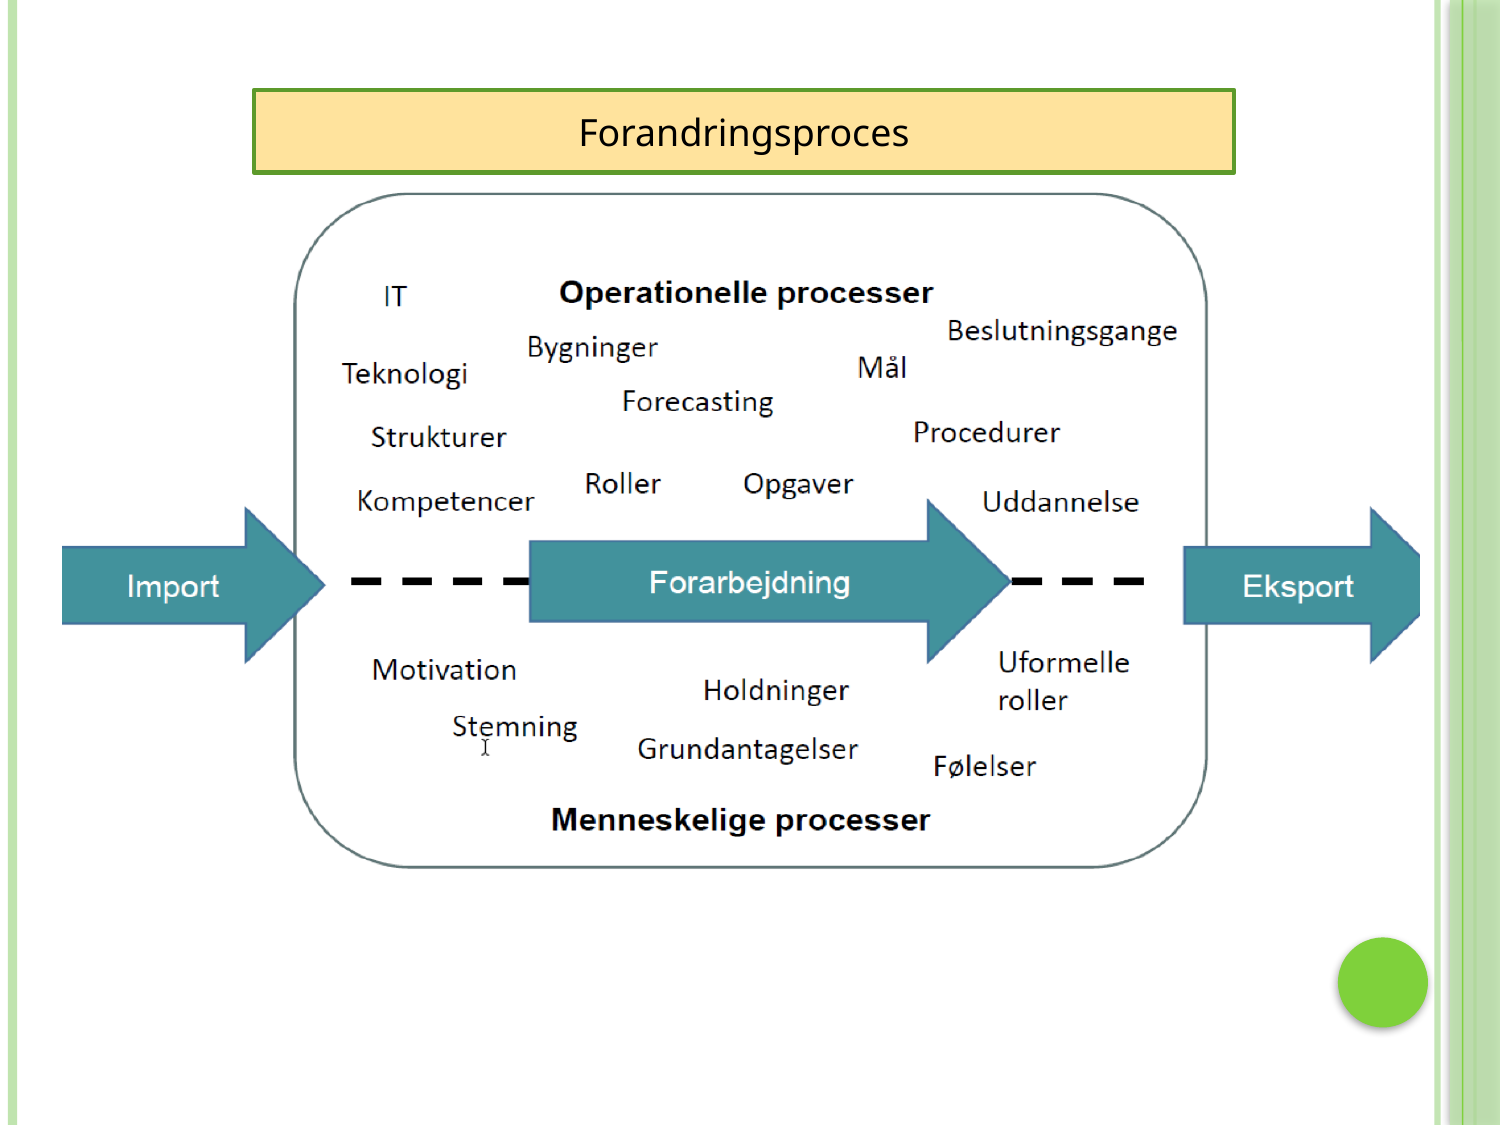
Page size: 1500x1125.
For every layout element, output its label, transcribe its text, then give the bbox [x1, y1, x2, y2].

text_box Forandringsproces [252, 88, 1236, 122]
picture [40, 124, 1424, 894]
